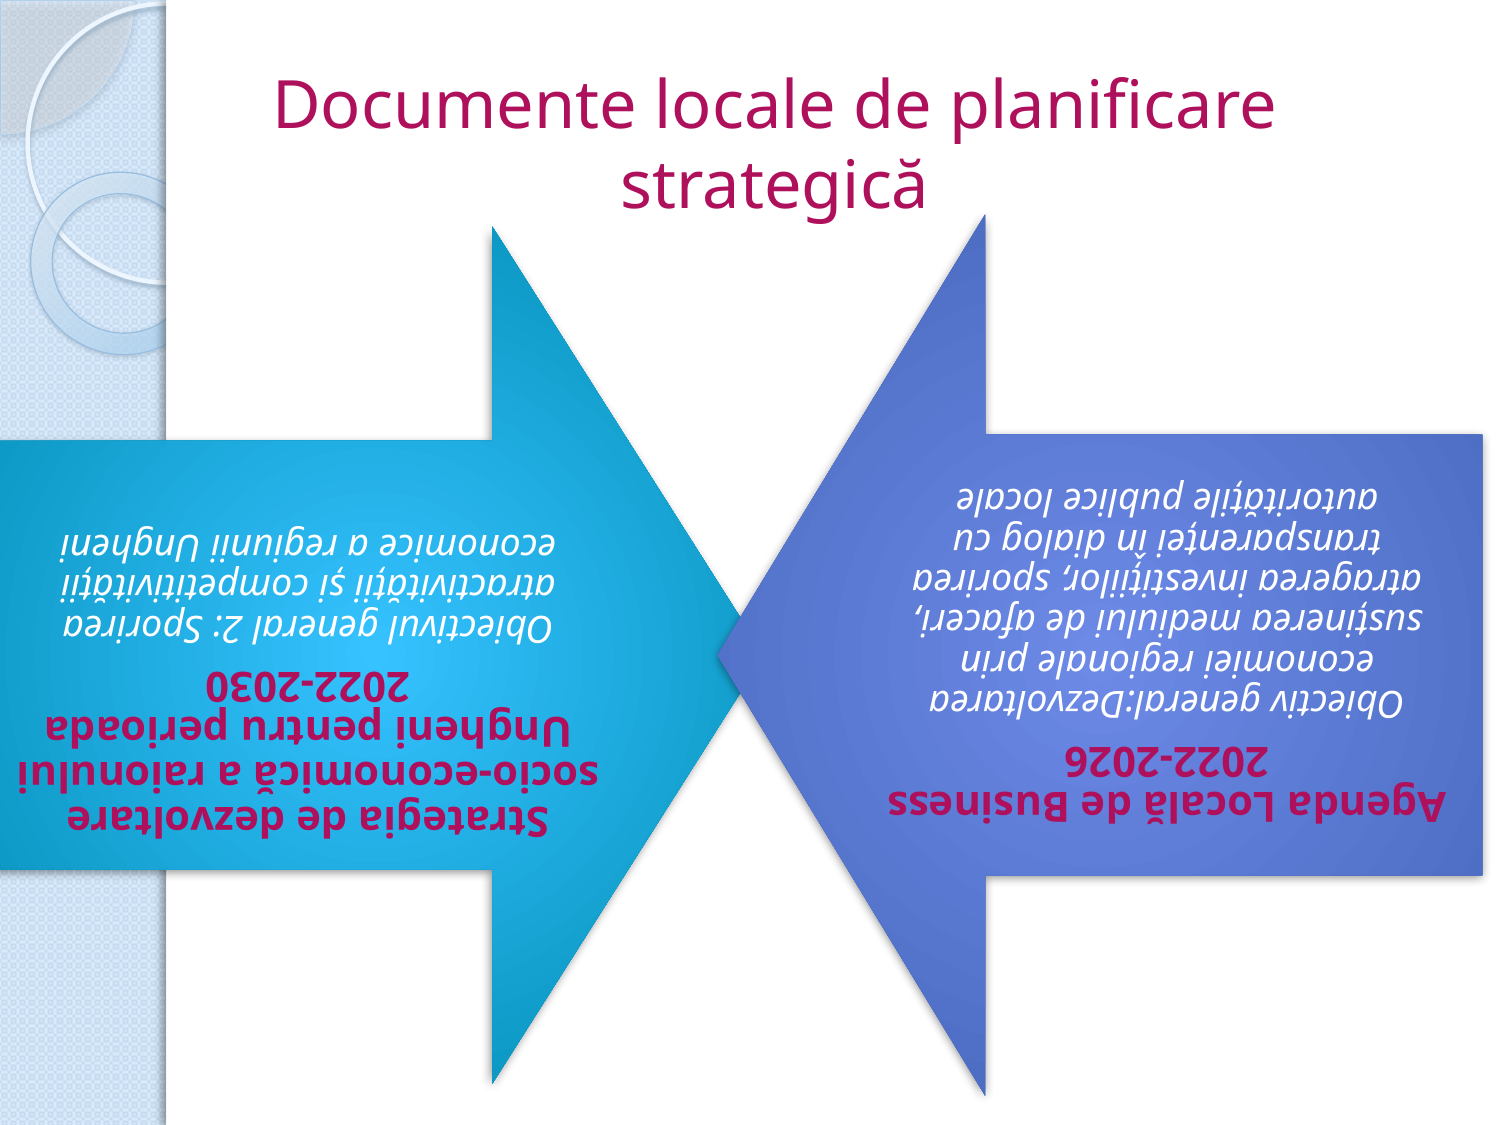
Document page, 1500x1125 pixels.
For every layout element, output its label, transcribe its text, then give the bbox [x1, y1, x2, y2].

title Documente locale de planificare strategică [100, 54, 1451, 230]
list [41, 231, 1448, 1079]
